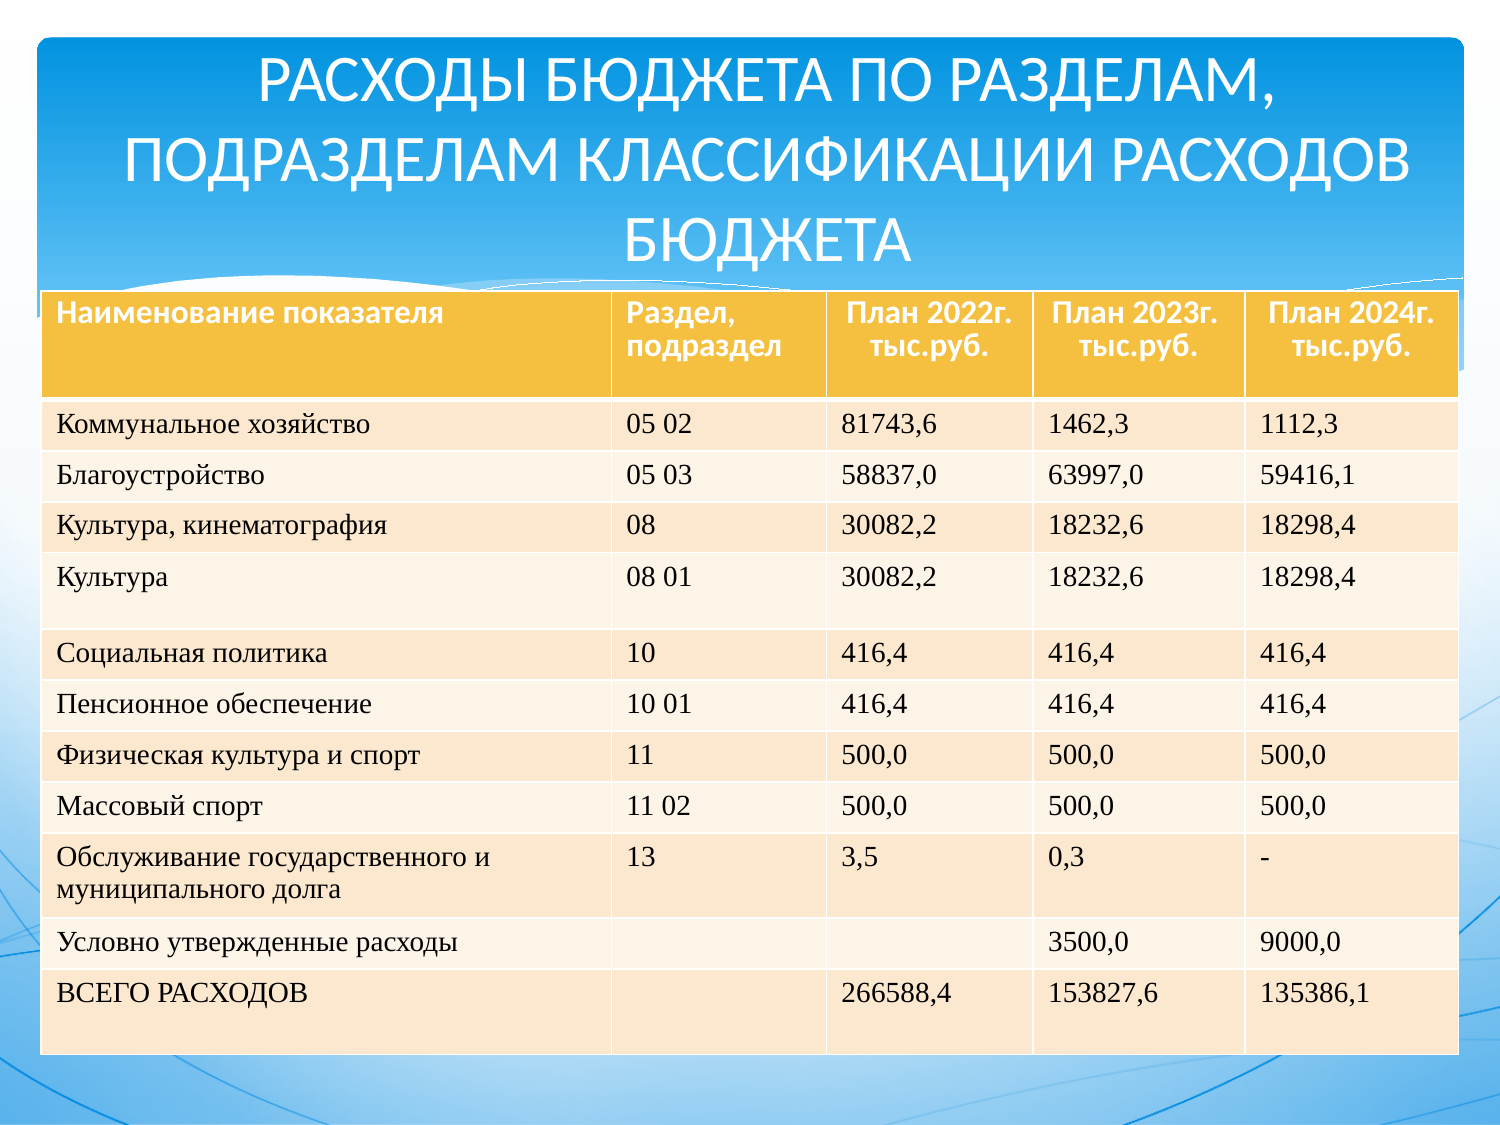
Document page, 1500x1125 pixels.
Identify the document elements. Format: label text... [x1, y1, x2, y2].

table_header Наименование показателя [42, 292, 611, 397]
table_cell 416,4 [1034, 630, 1244, 679]
table_cell 18298,4 [1246, 553, 1458, 628]
table_cell 416,4 [827, 630, 1032, 679]
table_cell [612, 970, 826, 1054]
table_cell 18232,6 [1034, 553, 1244, 628]
table_cell 18298,4 [1246, 503, 1458, 552]
table_cell Обслуживание государственного и муниципального долга [42, 834, 611, 917]
table_cell 1462,3 [1034, 402, 1244, 450]
table_cell Культура, кинематография [42, 503, 611, 552]
table_cell 500,0 [827, 783, 1032, 832]
table_cell 05 02 [612, 402, 826, 450]
table_cell 59416,1 [1246, 452, 1458, 501]
table_cell 63997,0 [1034, 452, 1244, 501]
table_cell Культура [42, 553, 611, 628]
table_header План 2024г. тыс.руб. [1246, 292, 1458, 397]
table_cell 500,0 [1246, 783, 1458, 832]
table_cell 135386,1 [1246, 970, 1458, 1054]
table_cell 13 [612, 834, 826, 917]
table_cell 18232,6 [1034, 503, 1244, 552]
table_cell Коммунальное хозяйство [42, 402, 611, 450]
table_cell 153827,6 [1034, 970, 1244, 1054]
table_cell Условно утвержденные расходы [42, 919, 611, 968]
table_cell 416,4 [1034, 681, 1244, 730]
table_cell 500,0 [1034, 732, 1244, 781]
table_cell 10 01 [612, 681, 826, 730]
table_cell 05 03 [612, 452, 826, 501]
table_cell 416,4 [827, 681, 1032, 730]
table_cell 0,3 [1034, 834, 1244, 917]
table_header Раздел, подраздел [612, 292, 826, 397]
table_cell [827, 919, 1032, 968]
table_cell 30082,2 [827, 503, 1032, 552]
table_cell 416,4 [1246, 630, 1458, 679]
table_header План 2022г. тыс.руб. [827, 292, 1032, 397]
table_cell - [1246, 834, 1458, 917]
table_cell 500,0 [827, 732, 1032, 781]
table_cell 9000,0 [1246, 919, 1458, 968]
table_cell 500,0 [1246, 732, 1458, 781]
table_cell Пенсионное обеспечение [42, 681, 611, 730]
table_cell Физическая культура и спорт [42, 732, 611, 781]
table_cell 81743,6 [827, 402, 1032, 450]
table_cell Массовый спорт [42, 783, 611, 832]
table_cell 58837,0 [827, 452, 1032, 501]
table_cell 3,5 [827, 834, 1032, 917]
table_cell 11 [612, 732, 826, 781]
table_cell 08 01 [612, 553, 826, 628]
table_header План 2023г. тыс.руб. [1034, 292, 1244, 397]
title РАСХОДЫ БЮДЖЕТА ПО РАЗДЕЛАМ, ПОДРАЗДЕЛАМ КЛАССИФИКАЦИИ РАСХОДОВ БЮДЖЕТА [88, 42, 1447, 268]
table_cell Социальная политика [42, 630, 611, 679]
table_cell 11 02 [612, 783, 826, 832]
table_cell 30082,2 [827, 553, 1032, 628]
table_cell 266588,4 [827, 970, 1032, 1054]
table_cell 10 [612, 630, 826, 679]
table_cell 3500,0 [1034, 919, 1244, 968]
table_cell 500,0 [1034, 783, 1244, 832]
table_cell 08 [612, 503, 826, 552]
table_cell 1112,3 [1246, 402, 1458, 450]
table_cell [612, 919, 826, 968]
table_cell Благоустройство [42, 452, 611, 501]
table_cell 416,4 [1246, 681, 1458, 730]
table_cell ВСЕГО РАСХОДОВ [42, 970, 611, 1054]
